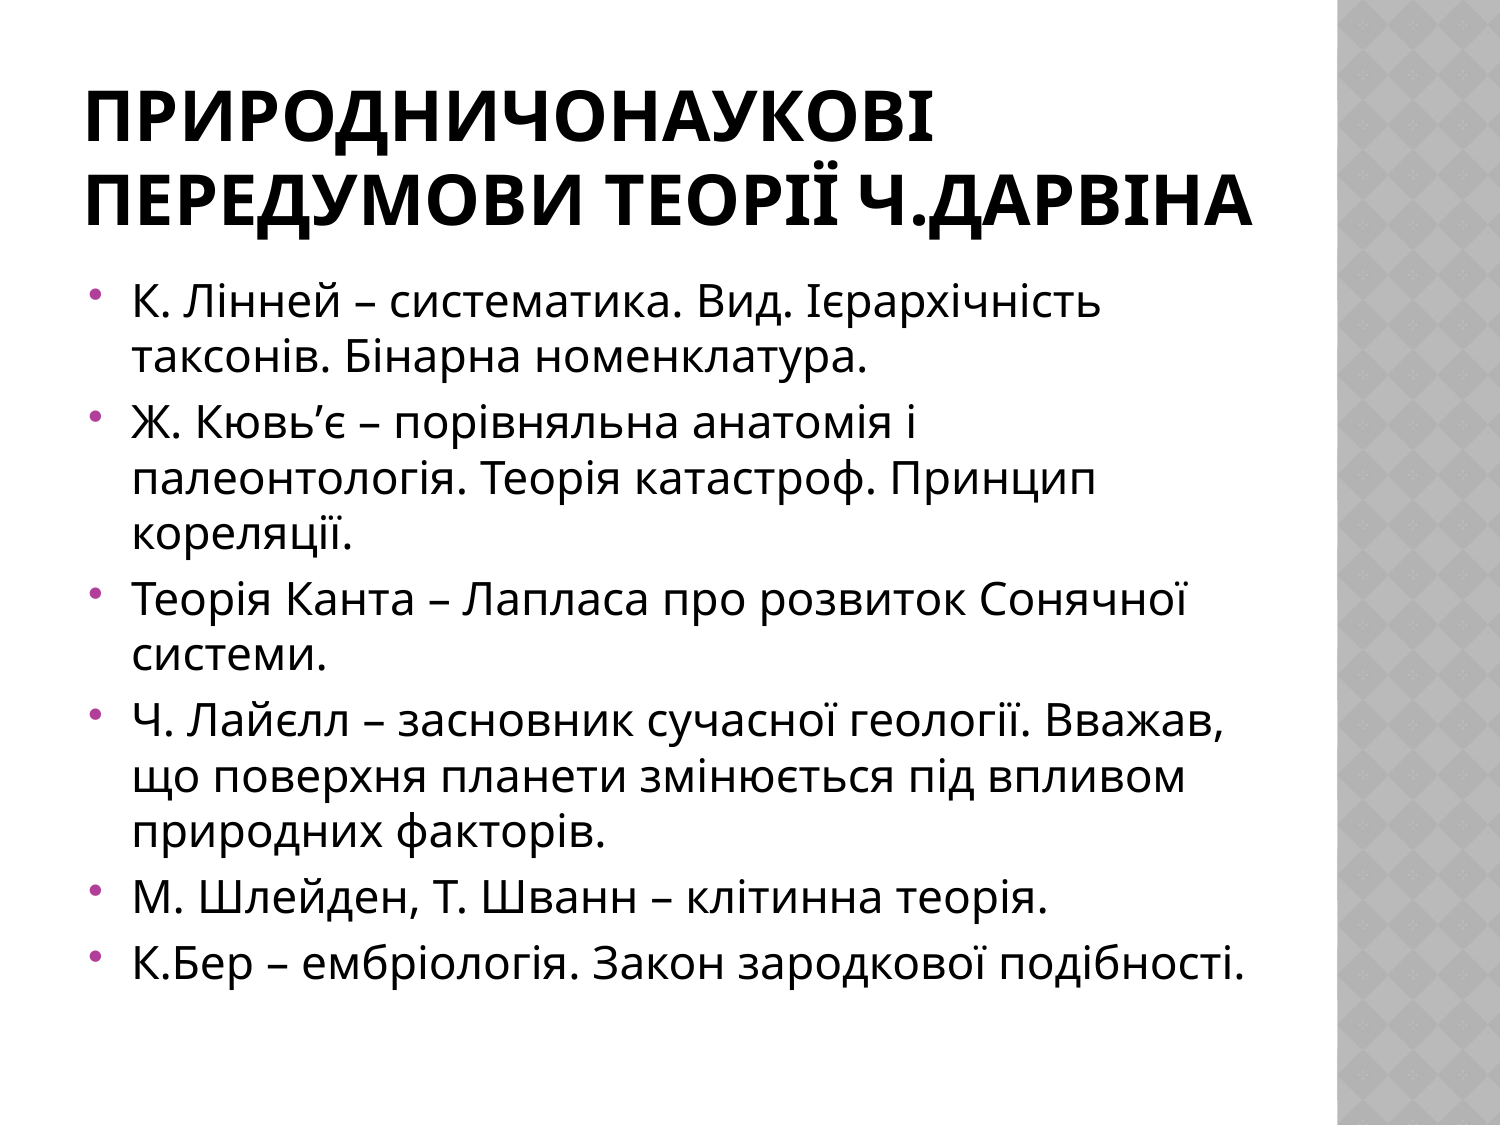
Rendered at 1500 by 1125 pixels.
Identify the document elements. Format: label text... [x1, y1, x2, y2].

list К. Лінней – систематика. Вид. Ієрархічність таксонів. Бінарна номенклатура. Ж. Кювь’є – порівняльна анатомія і палеонтологія. Теорія катастроф. Принцип кореляції. Теорія Канта – Лапласа про розвиток Сонячної системи. Ч. Лайєлл – засновник сучасної геології. Вважав, що поверхня планети змінюється під впливом природних факторів. М. Шлейден, Т. Шванн – клітинна теорія. К.Бер – ембріологія. Закон зародкової подібності. [75, 264, 1263, 1059]
title Природничонаукові передумови теорії Ч.Дарвіна [75, 52, 1263, 240]
